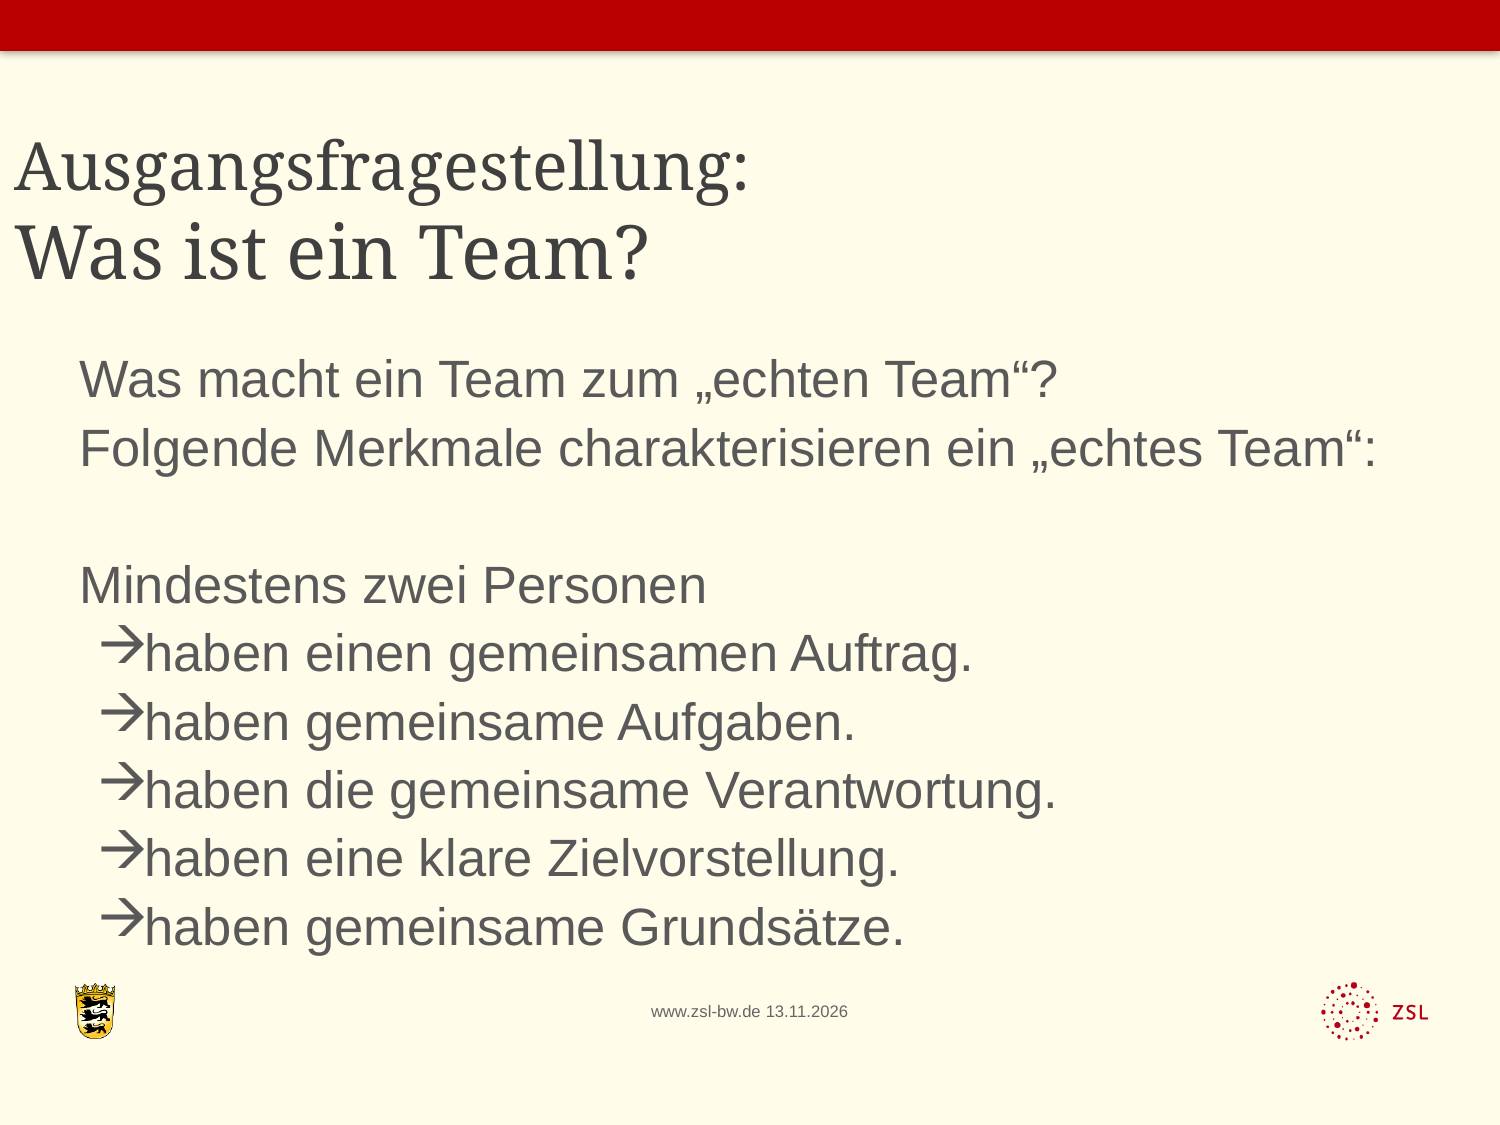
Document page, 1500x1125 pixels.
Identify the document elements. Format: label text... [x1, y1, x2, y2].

picture [1320, 981, 1429, 1041]
list Was macht ein Team zum „echten Team“? Folgende Merkmale charakterisieren ein „echtes Team“: Mindestens zwei Personen haben einen gemeinsamen Auftrag. haben gemeinsame Aufgaben. haben die gemeinsame Verantwortung. haben eine klare Zielvorstellung. haben gemeinsame Grundsätze. [64, 337, 1436, 965]
picture [73, 981, 117, 1041]
title Ausgangsfragestellung: Was ist ein Team? [0, 151, 1500, 268]
